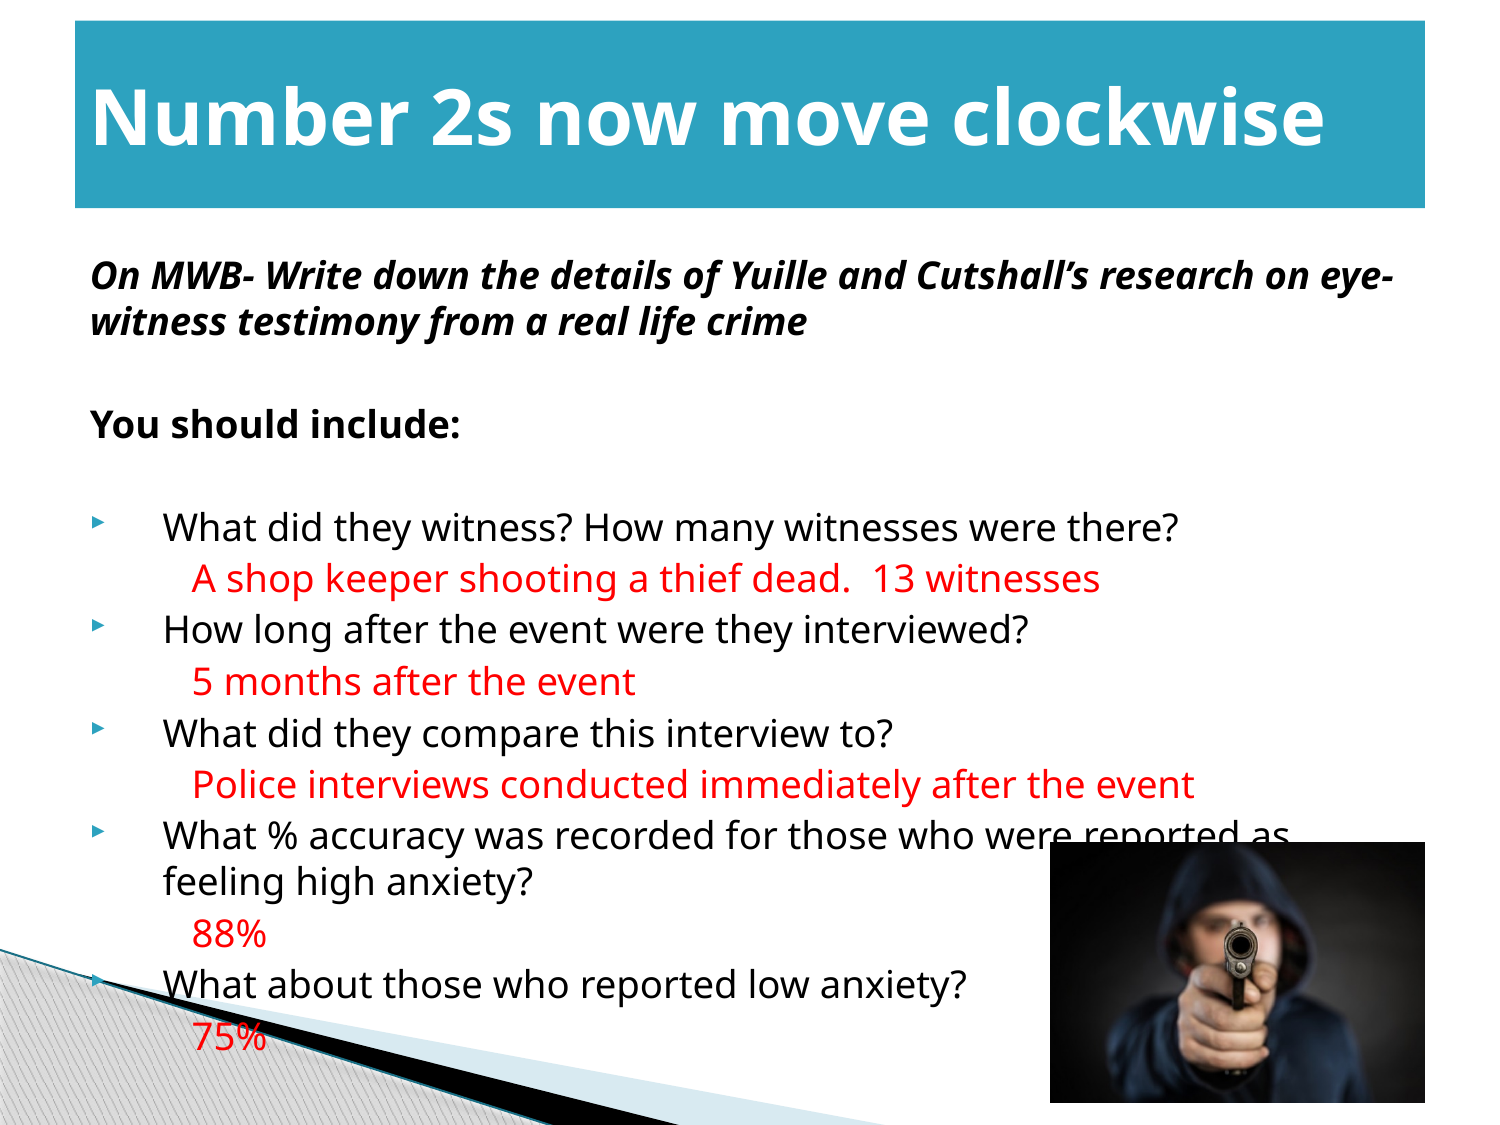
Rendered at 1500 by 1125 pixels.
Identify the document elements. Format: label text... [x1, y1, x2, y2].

picture [1050, 842, 1426, 1103]
title Number 2s now move clockwise [75, 20, 1425, 209]
list On MWB- Write down the details of Yuille and Cutshall’s research on eye-witness testimony from a real life crime You should include: What did they witness? How many witnesses were there? A shop keeper shooting a thief dead. 13 witnesses How long after the event were they interviewed? 5 months after the event What did they compare this interview to? Police interviews conducted immediately after the event What % accuracy was recorded for those who were reported as feeling high anxiety? 88% What about those who reported low anxiety? 75% [75, 243, 1425, 1071]
